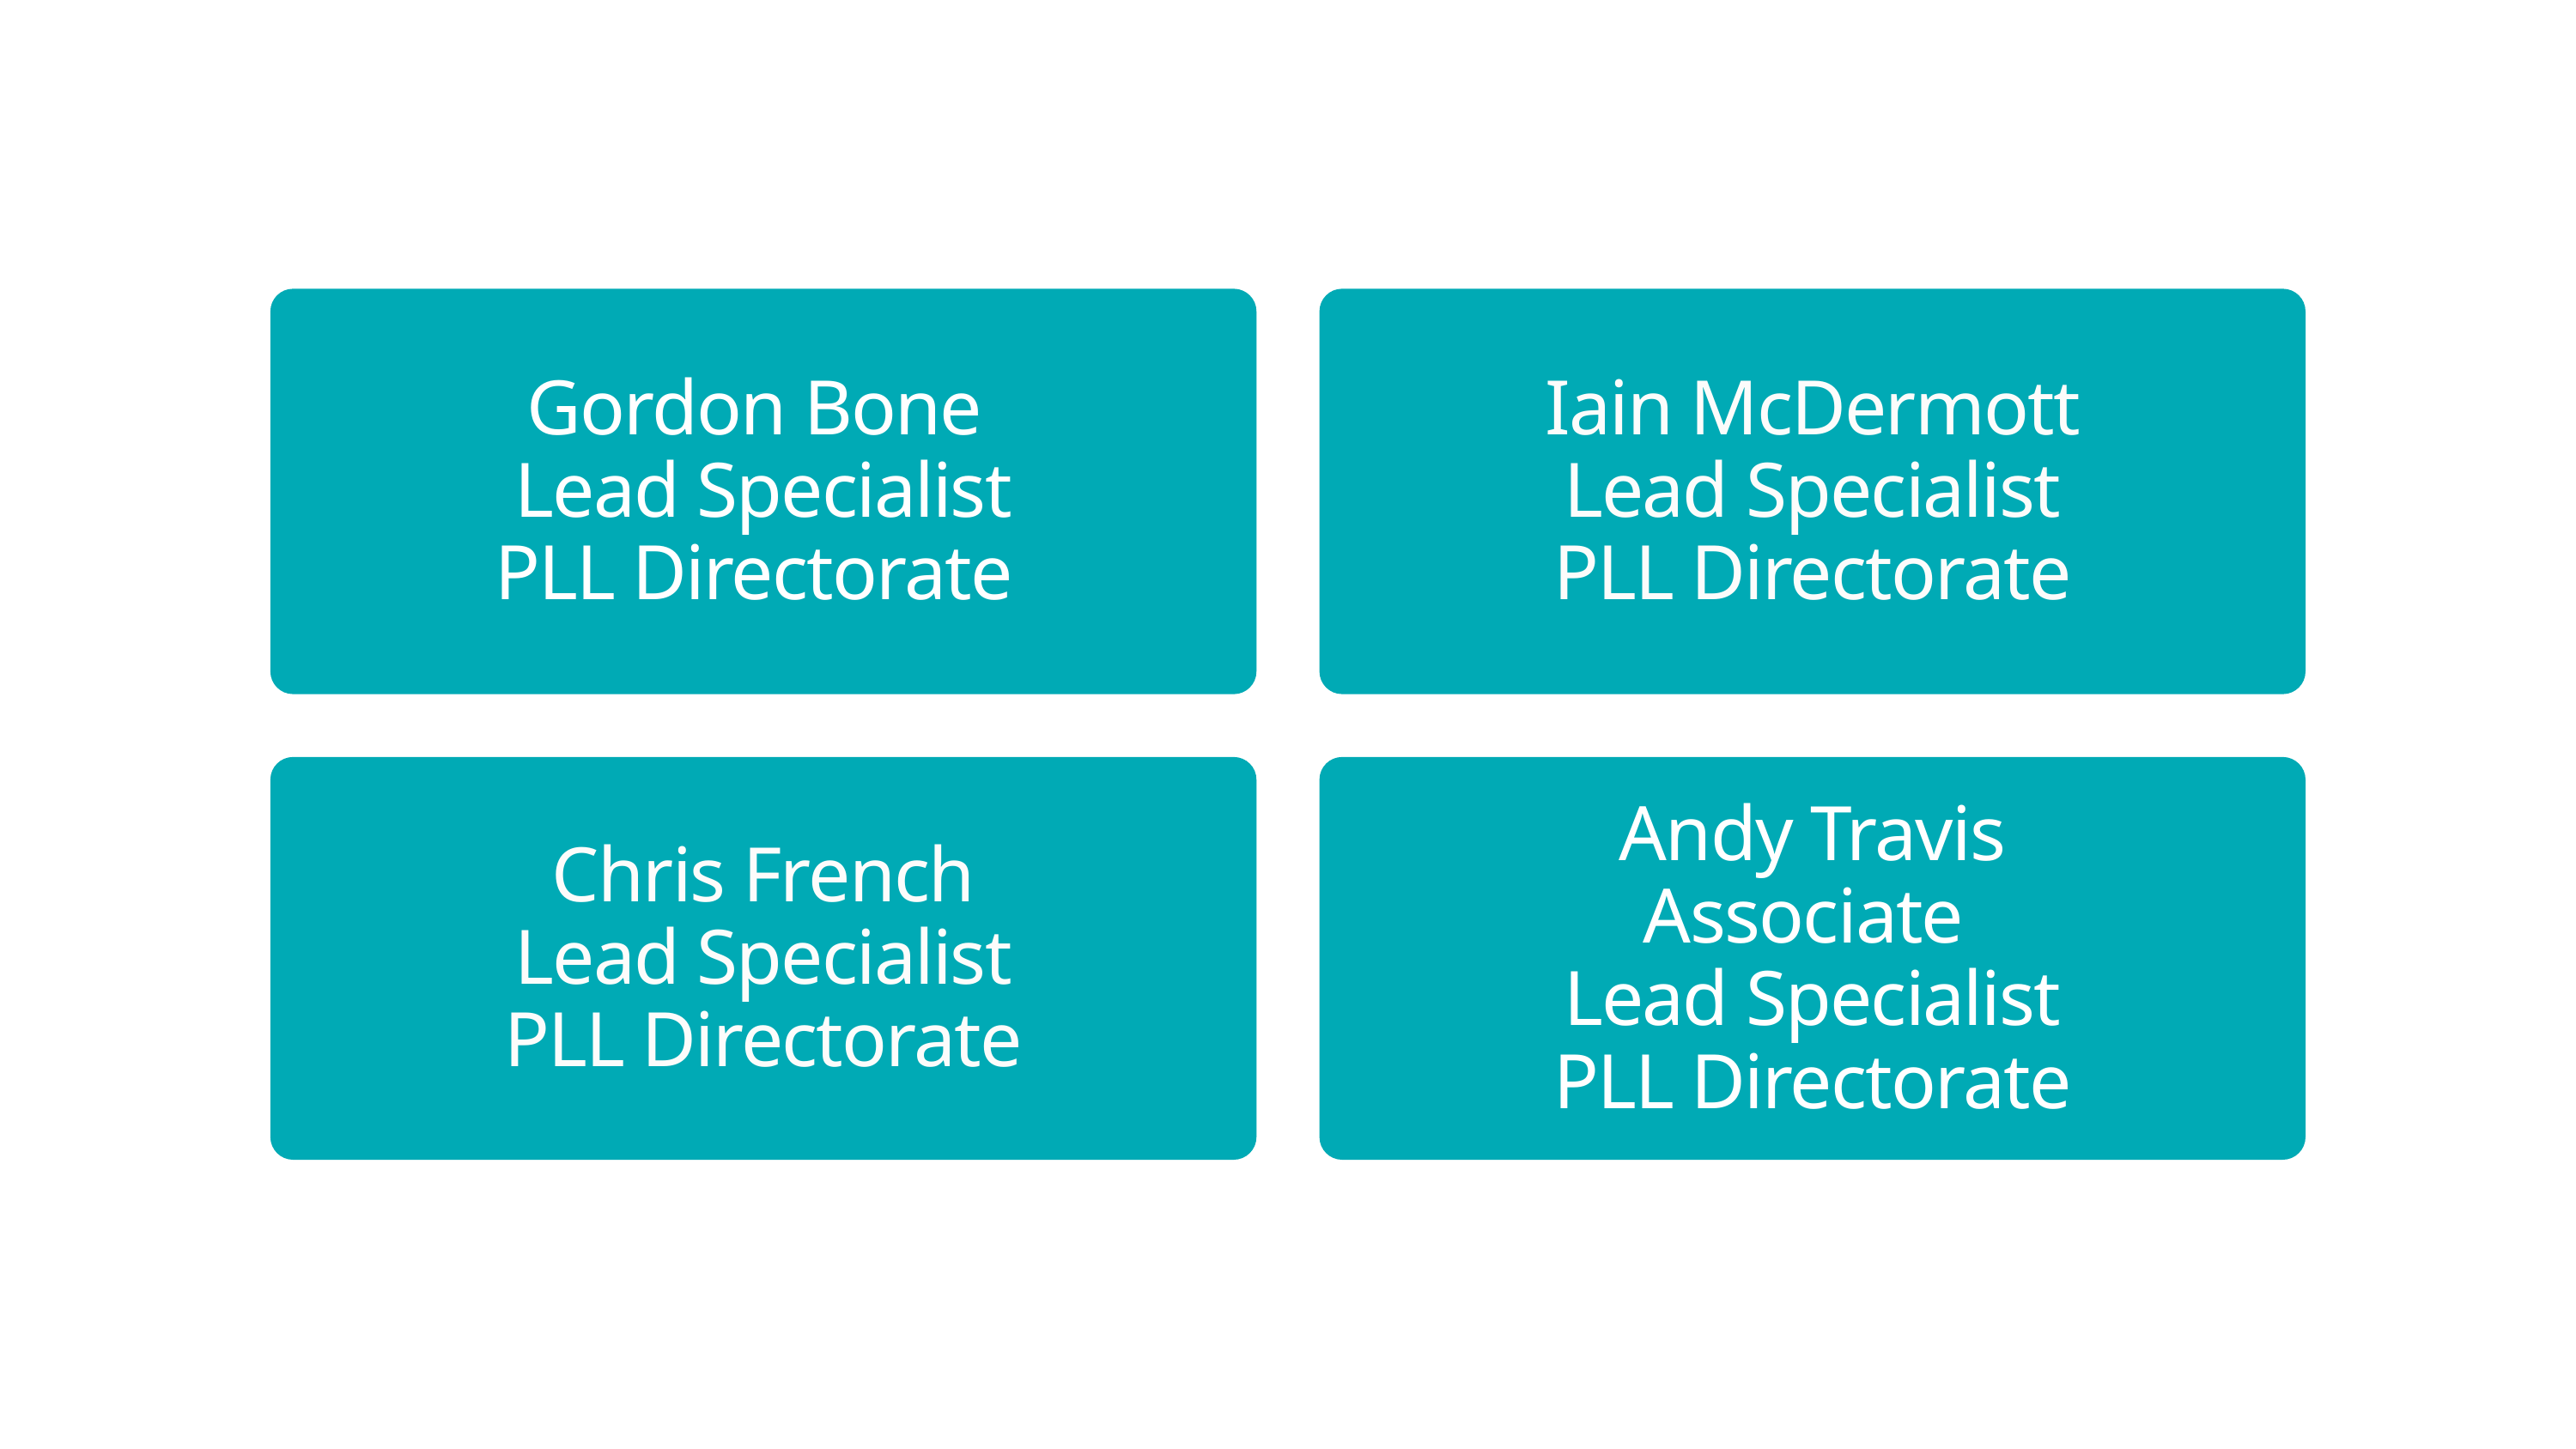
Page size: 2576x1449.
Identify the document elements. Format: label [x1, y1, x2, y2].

text_box [270, 288, 2306, 1161]
